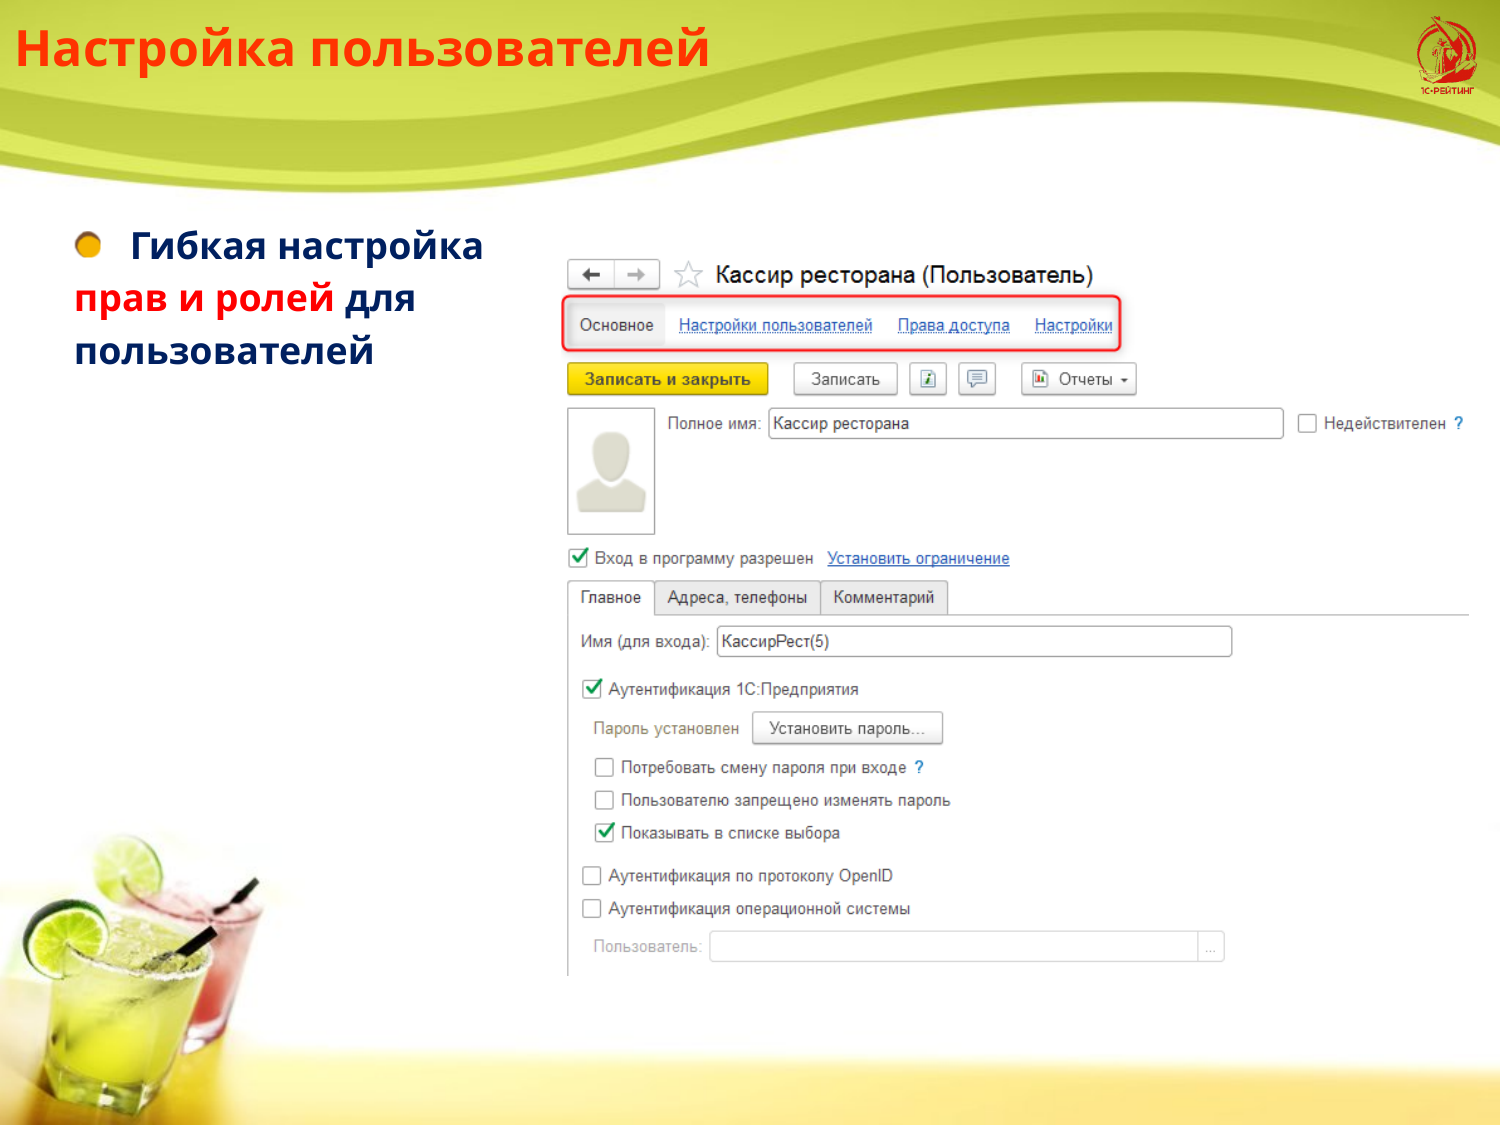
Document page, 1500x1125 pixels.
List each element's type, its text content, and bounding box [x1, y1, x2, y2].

picture [0, 0, 1500, 1125]
text_box Настройка пользователей [0, 10, 823, 82]
text_box Гибкая настройка прав и ролей для пользователей [58, 214, 1376, 266]
